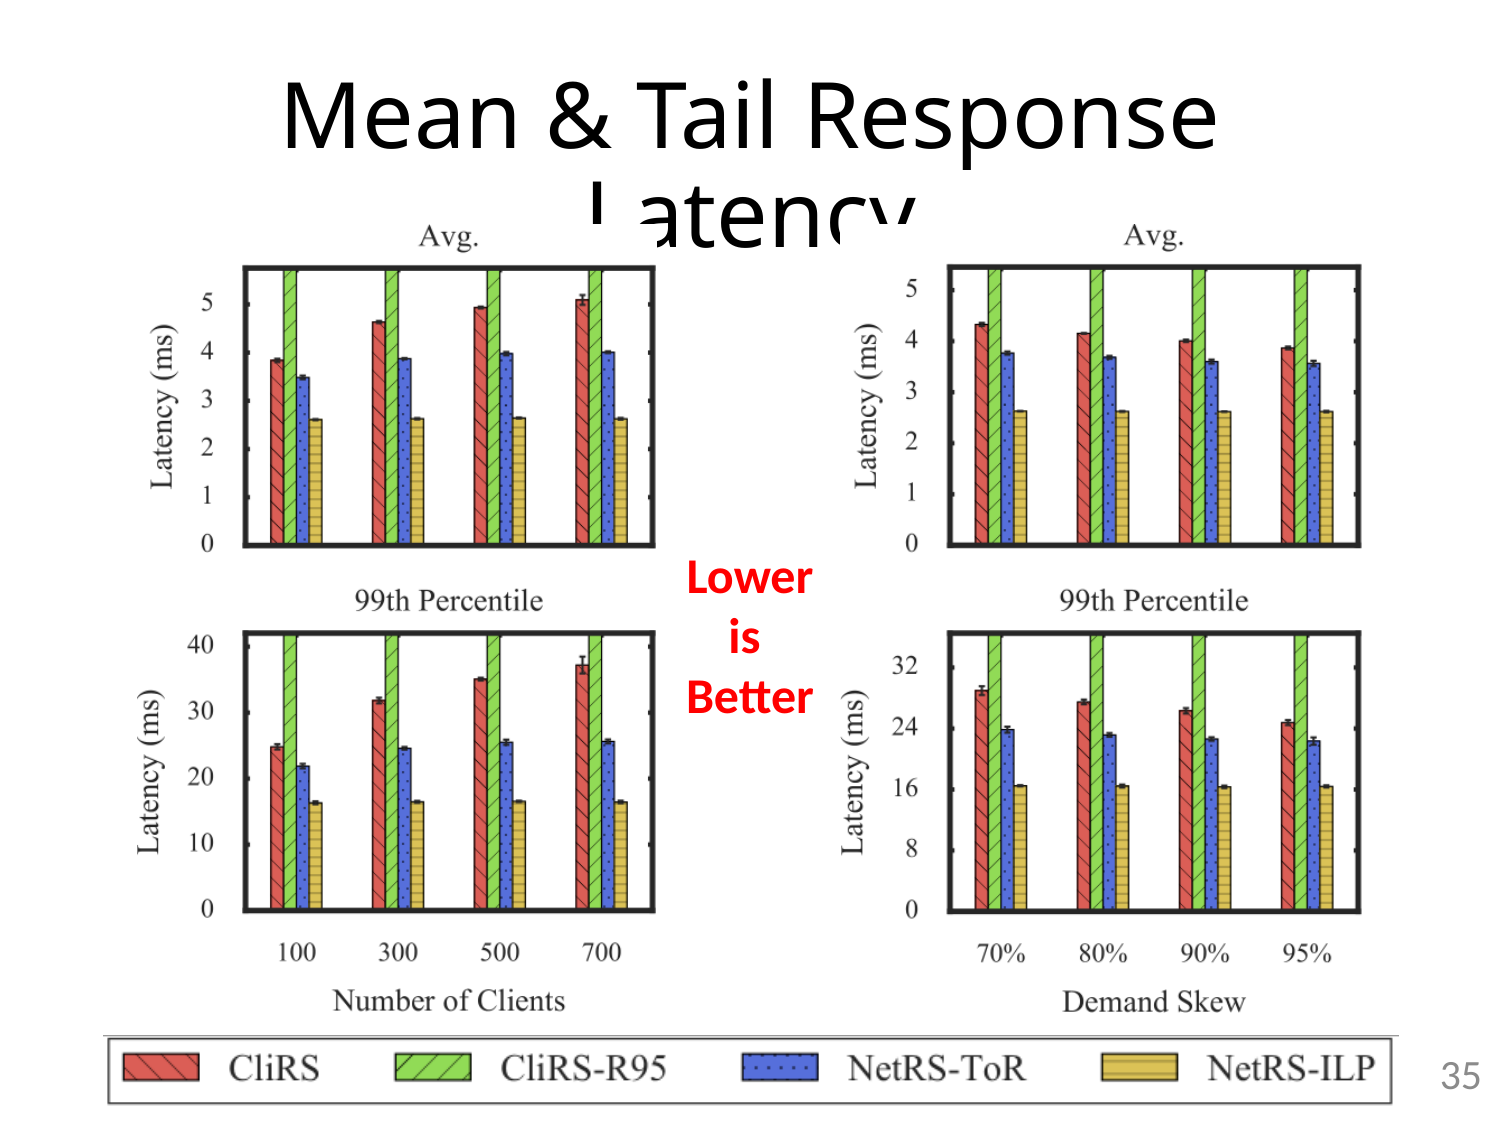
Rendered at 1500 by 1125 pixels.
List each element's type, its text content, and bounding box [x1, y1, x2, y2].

slide_number 35 [1399, 1042, 1498, 1103]
picture [103, 1035, 1399, 1112]
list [840, 224, 1365, 1014]
title Mean & Tail Response Latency [103, 59, 1397, 278]
text_box Lower is Better [657, 536, 840, 731]
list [137, 224, 657, 1014]
